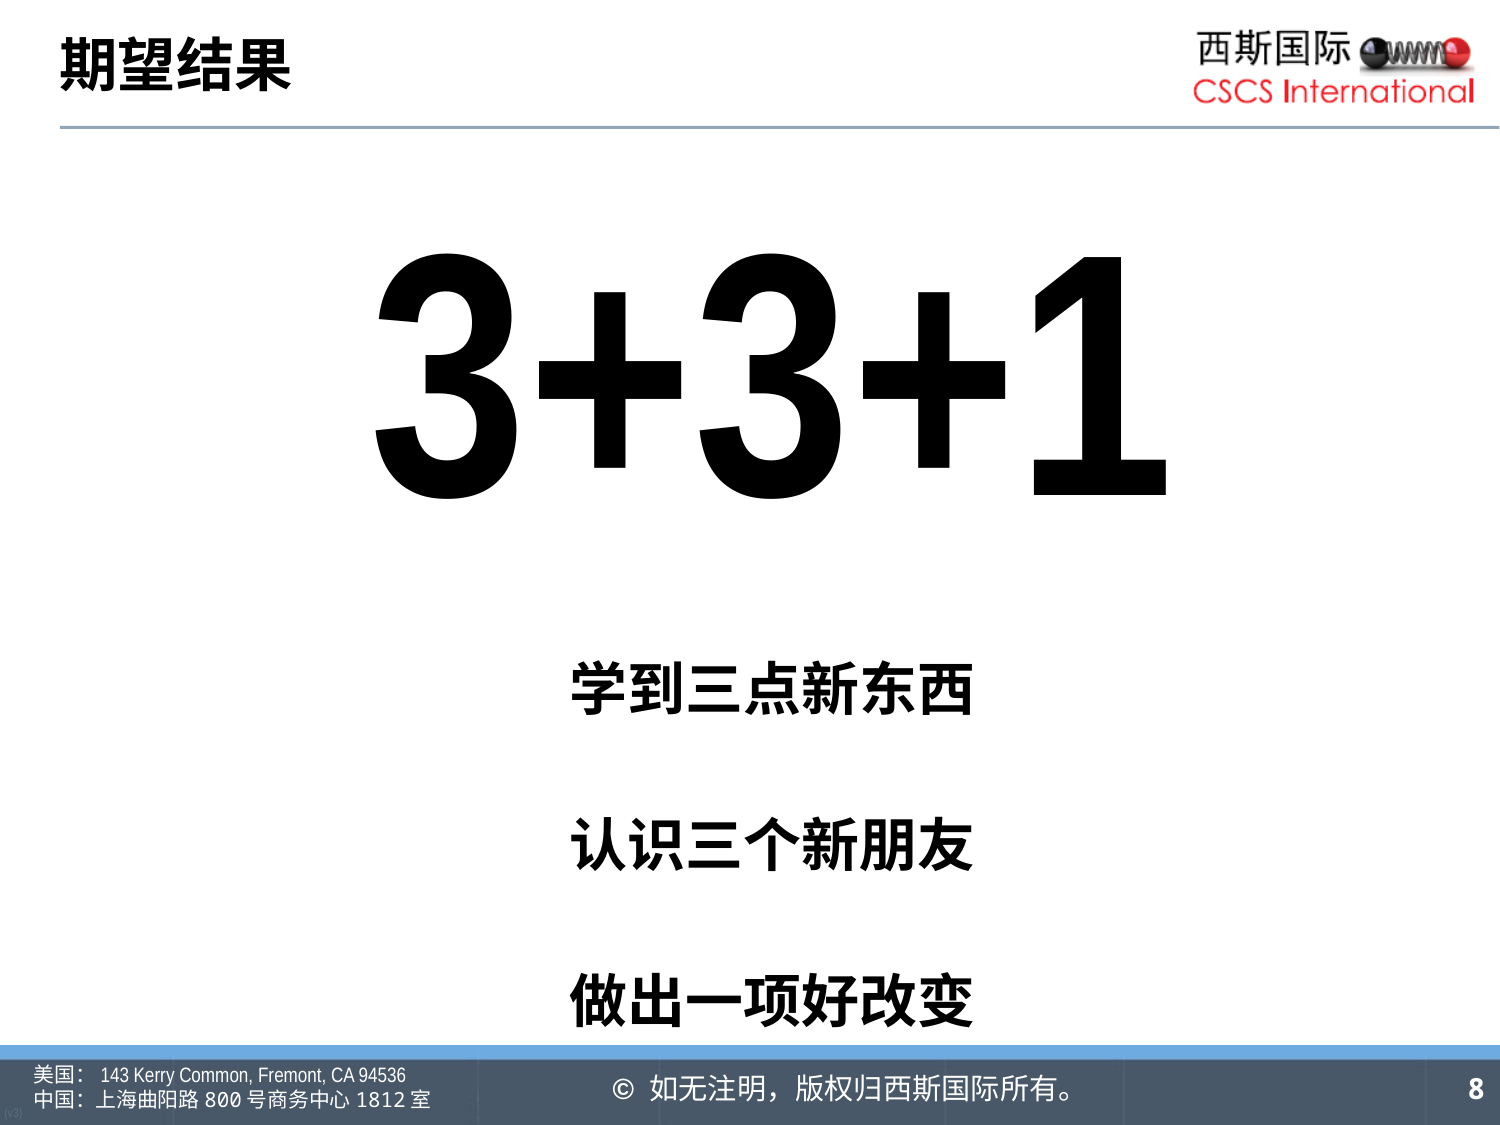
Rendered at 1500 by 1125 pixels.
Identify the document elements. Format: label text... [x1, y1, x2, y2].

title 期望结果 [59, 7, 1485, 120]
list 3+3+1 学到三点新东西 认识三个新朋友 做出一项好改变 [59, 142, 1485, 943]
picture [0, 1045, 1500, 1125]
